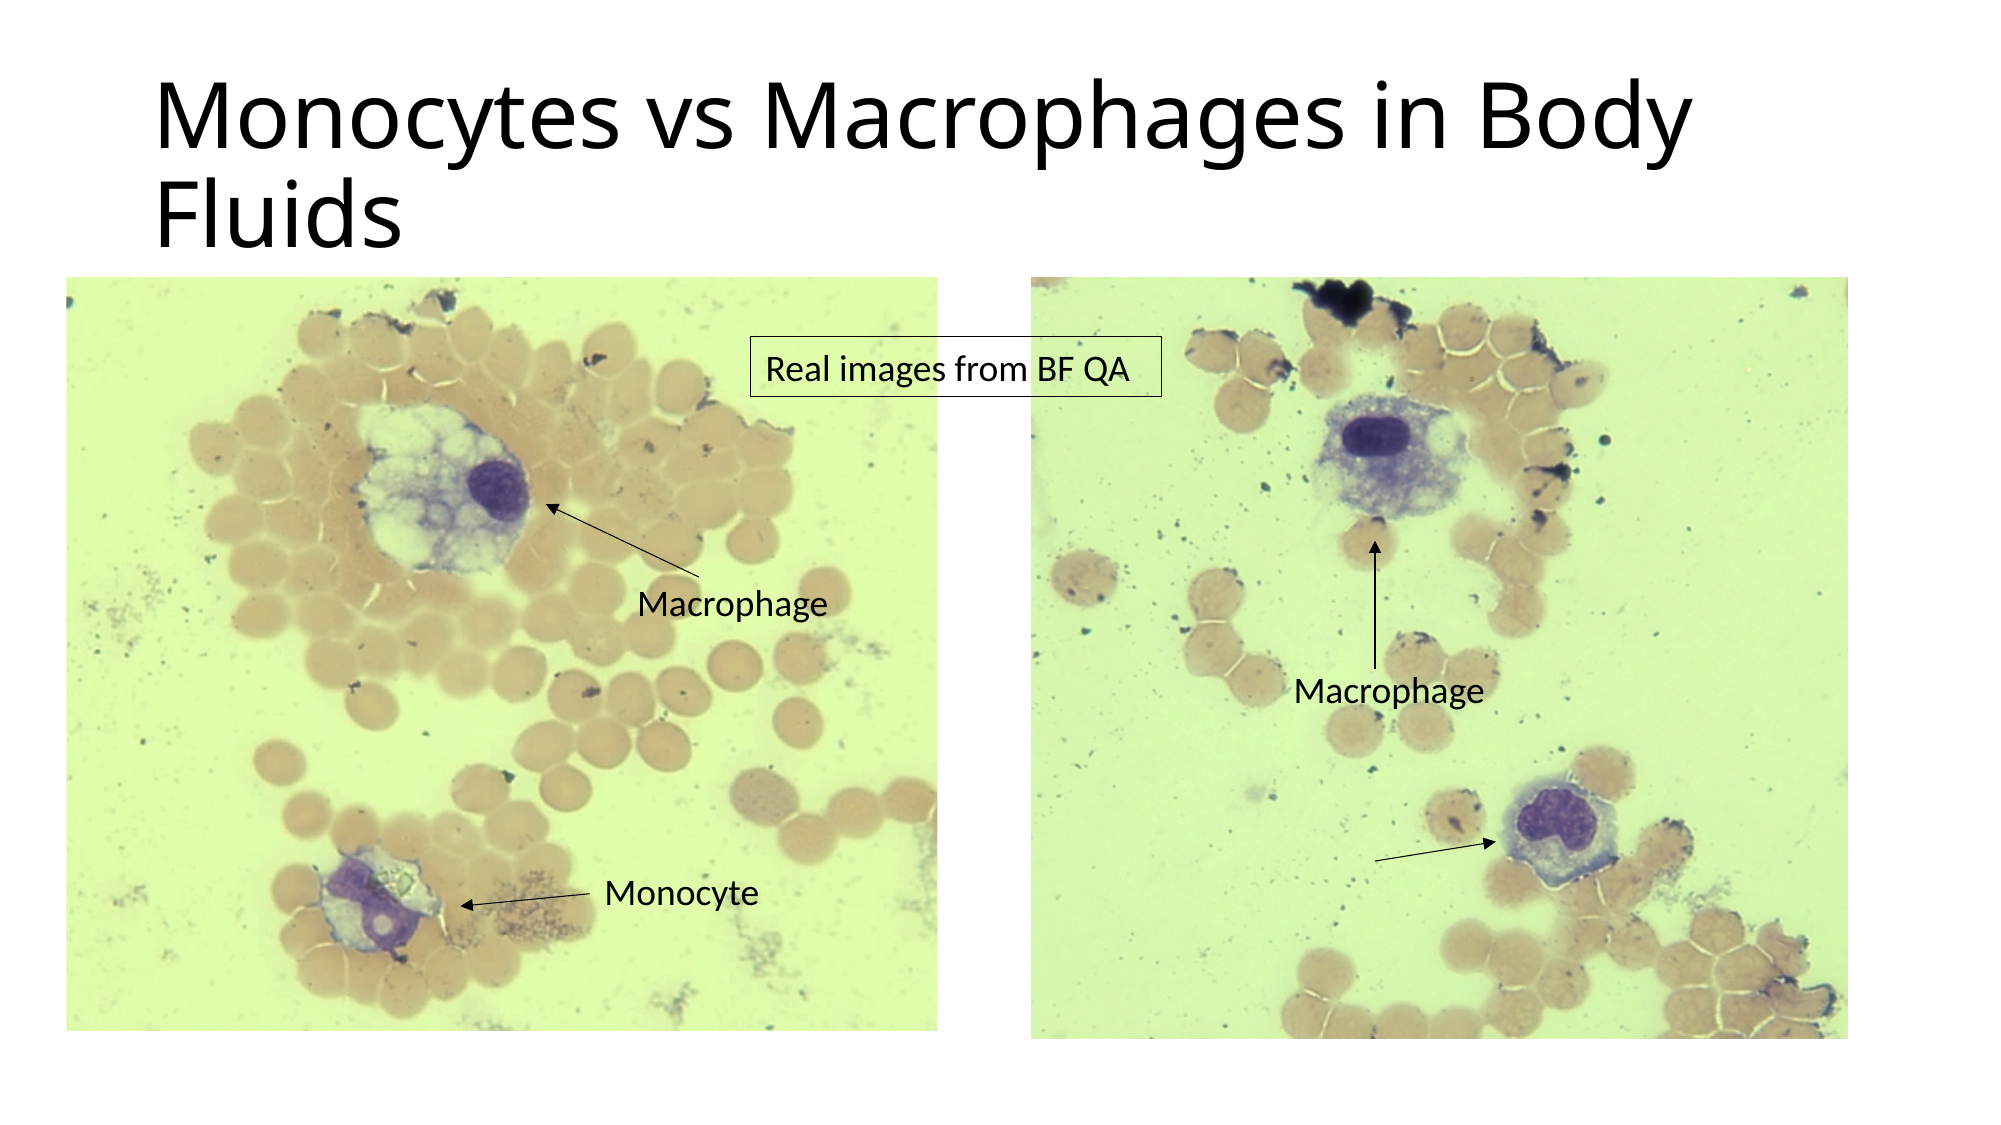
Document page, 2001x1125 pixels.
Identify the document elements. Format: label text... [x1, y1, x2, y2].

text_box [460, 893, 590, 907]
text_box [545, 504, 699, 578]
picture [1031, 277, 1848, 1046]
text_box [1374, 841, 1496, 862]
title Monocytes vs Macrophages in Body Fluids [137, 59, 1863, 278]
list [66, 277, 938, 1031]
text_box Real images from BF QA [938, 336, 1031, 397]
